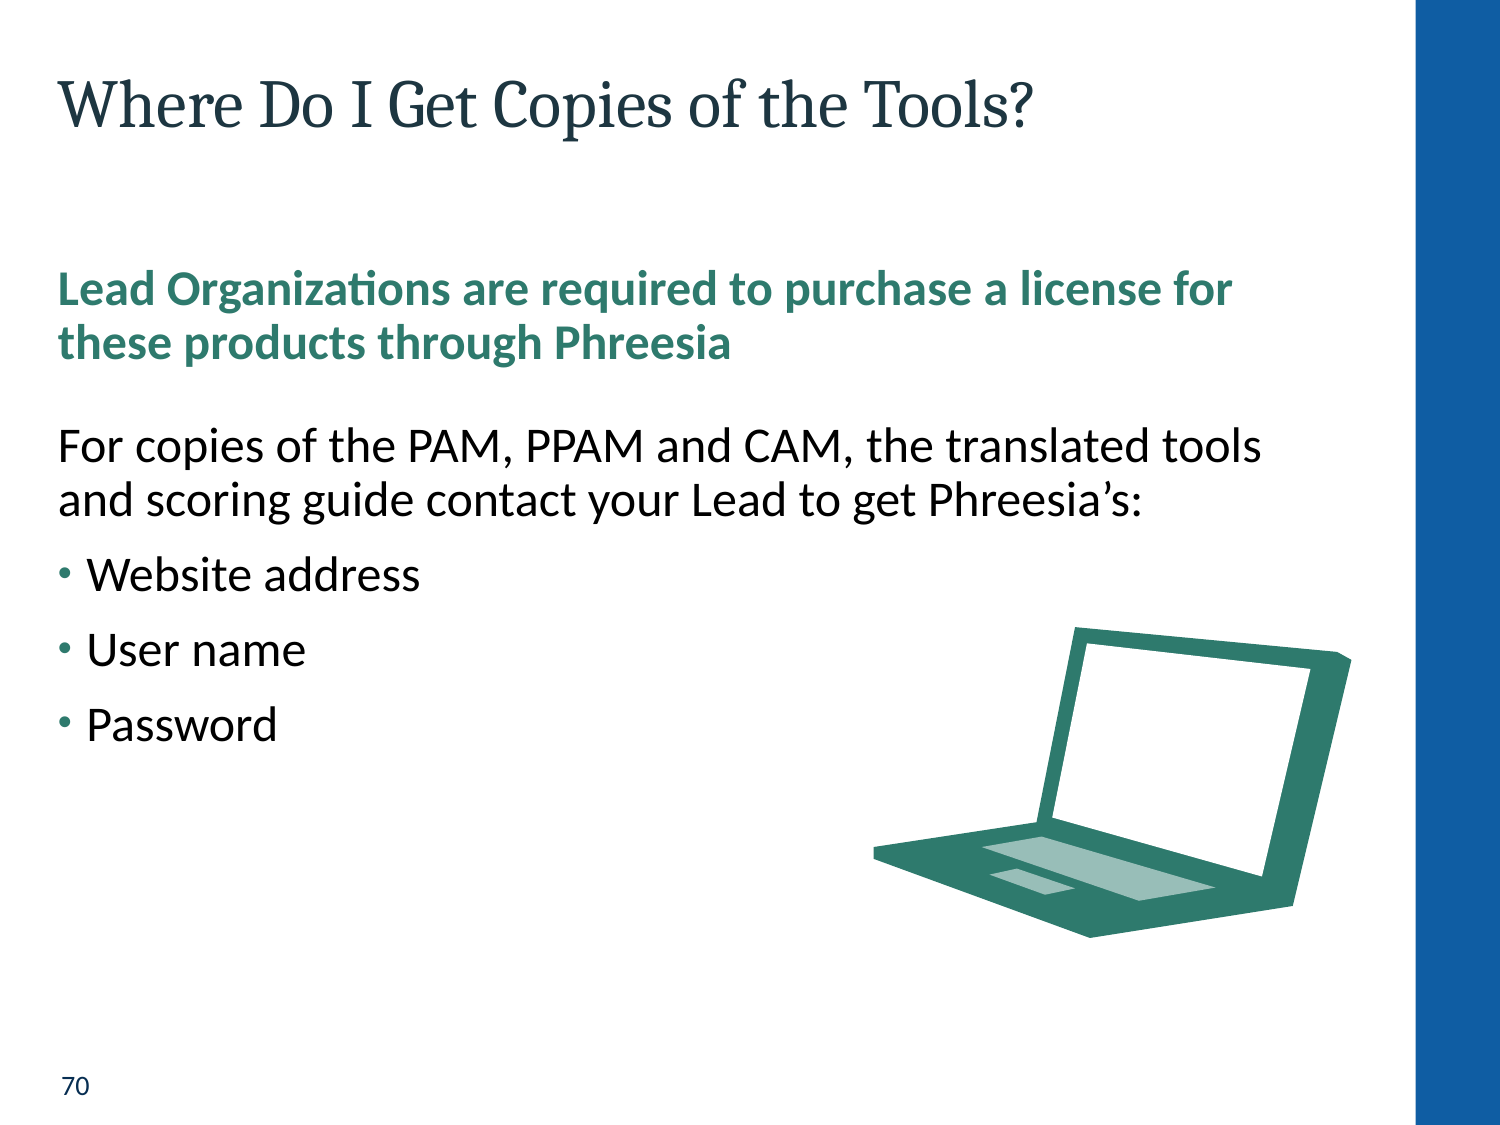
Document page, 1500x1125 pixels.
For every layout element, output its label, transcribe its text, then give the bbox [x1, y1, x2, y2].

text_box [873, 627, 1352, 938]
list Lead Organizations are required to purchase a license for these products through Phreesia For copies of the PAM, PPAM and CAM, the translated tools and scoring guide contact your Lead to get Phreesia’s: Website address User name Password [57, 262, 1352, 977]
title Where Do I Get Copies of the Tools? [57, 68, 1352, 205]
